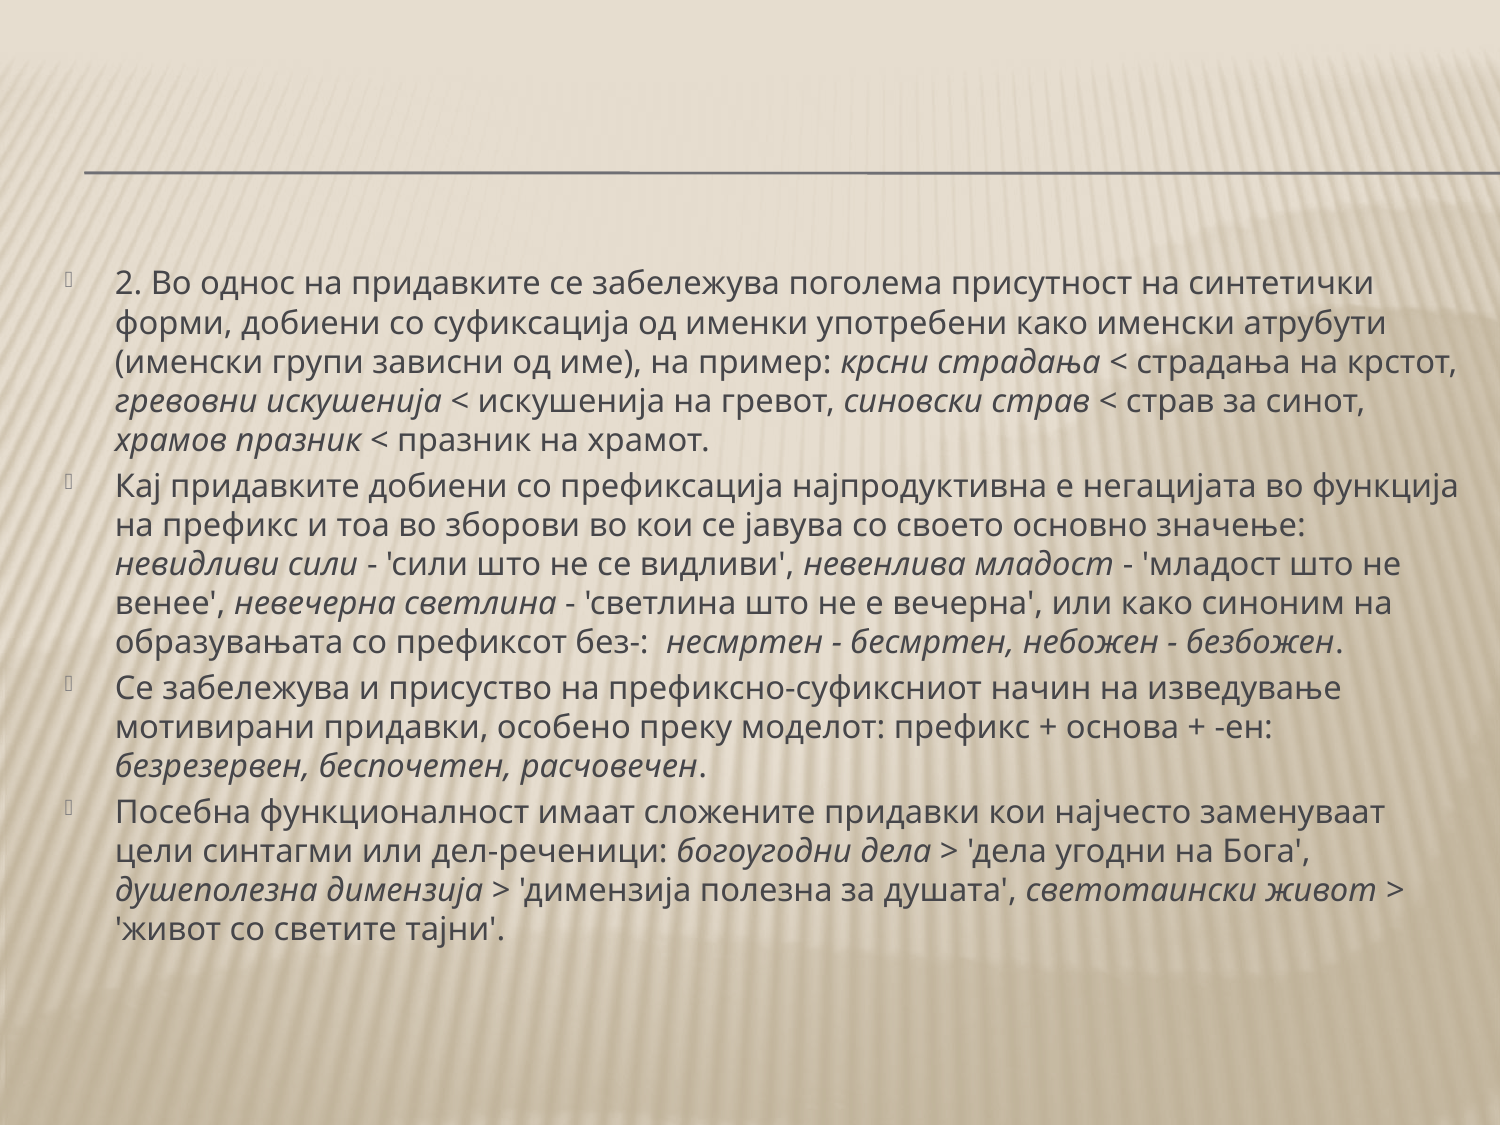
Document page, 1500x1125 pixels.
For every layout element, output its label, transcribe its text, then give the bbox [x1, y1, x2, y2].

list 2. Во однос на придавките се забележува поголема присутност на синтетички форми, добиени со суфиксација од именки употребени како именски атрубути (именски групи зависни од име), на пример: крсни страдања < страдања на крстот, гревовни искушенија < искушенија на гревот, синовски страв < страв за синот, храмов празник < празник на храмот. Кај придавките добиени со префиксација најпродуктивна е негацијата во функција на префикс и тоа во зборови во кои се јавува со своето основно значење: невидливи сили - 'сили што не се видливи', невенлива младост - 'младост што не венее', невечерна светлина - 'светлина што не е вечерна', или како синоним на образувањата со префиксот без-: несмртен - бесмртен, небожен - безбожен. Се забележува и присуство на префиксно-суфиксниот начин на изведување мотивирани придавки, особено преку моделот: префикс + основа + -ен: безрезервен, беспочетен, расчовечен. Посебна функционалност имаат сложените придавки кои најчесто заменуваат цели синтагми или дел-реченици: богоугодни дела > 'дела угодни на Бога', душеполезна димензија > 'димензија полезна за душата', светотаински живот > 'живот со светите тајни'. [50, 254, 1475, 998]
